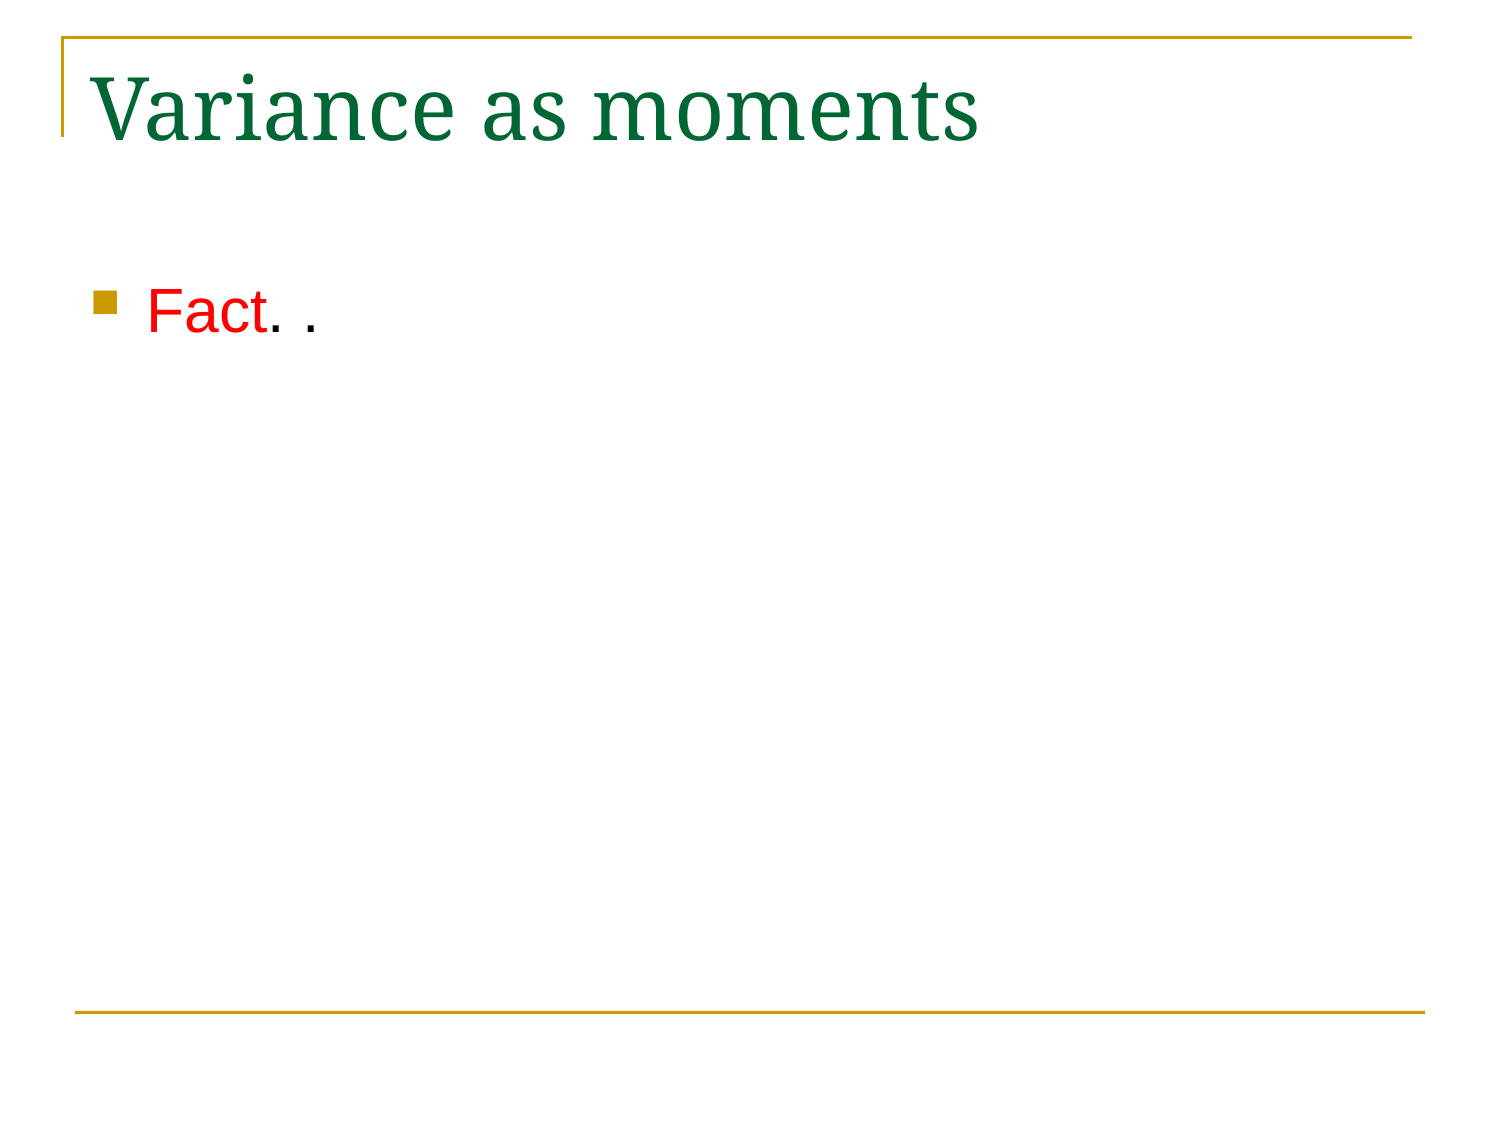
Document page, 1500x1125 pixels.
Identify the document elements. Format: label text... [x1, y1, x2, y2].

title Variance as moments [75, 45, 1425, 233]
